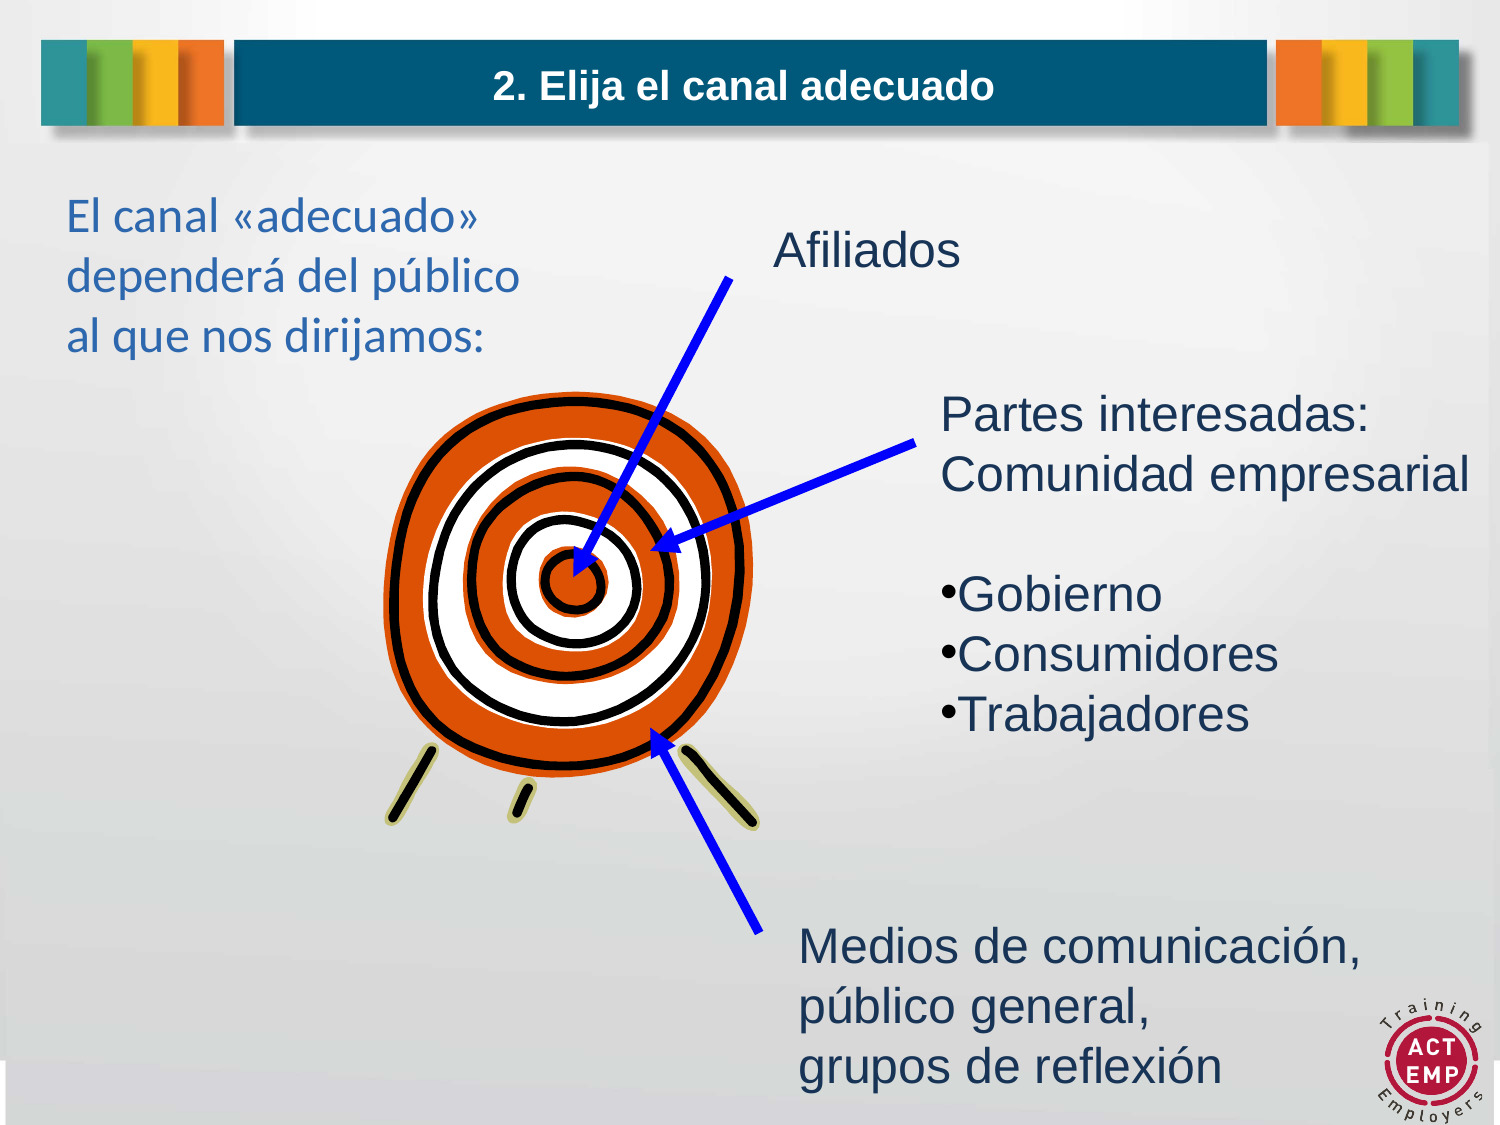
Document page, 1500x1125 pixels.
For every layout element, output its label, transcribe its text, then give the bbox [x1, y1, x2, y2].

text_box Partes interesadas: Comunidad empresarial Gobierno Consumidores Trabajadores [925, 373, 1500, 749]
text_box [1392, 998, 1483, 1124]
text_box El canal «adecuado» dependerá del público al que nos dirijamos: [51, 175, 550, 371]
picture [0, 0, 1500, 1125]
text_box Afiliados [758, 209, 1152, 285]
text_box Medios de comunicación, público general, grupos de reflexión [783, 905, 1392, 1125]
title 2. Elija el canal adecuado [253, 42, 1235, 126]
